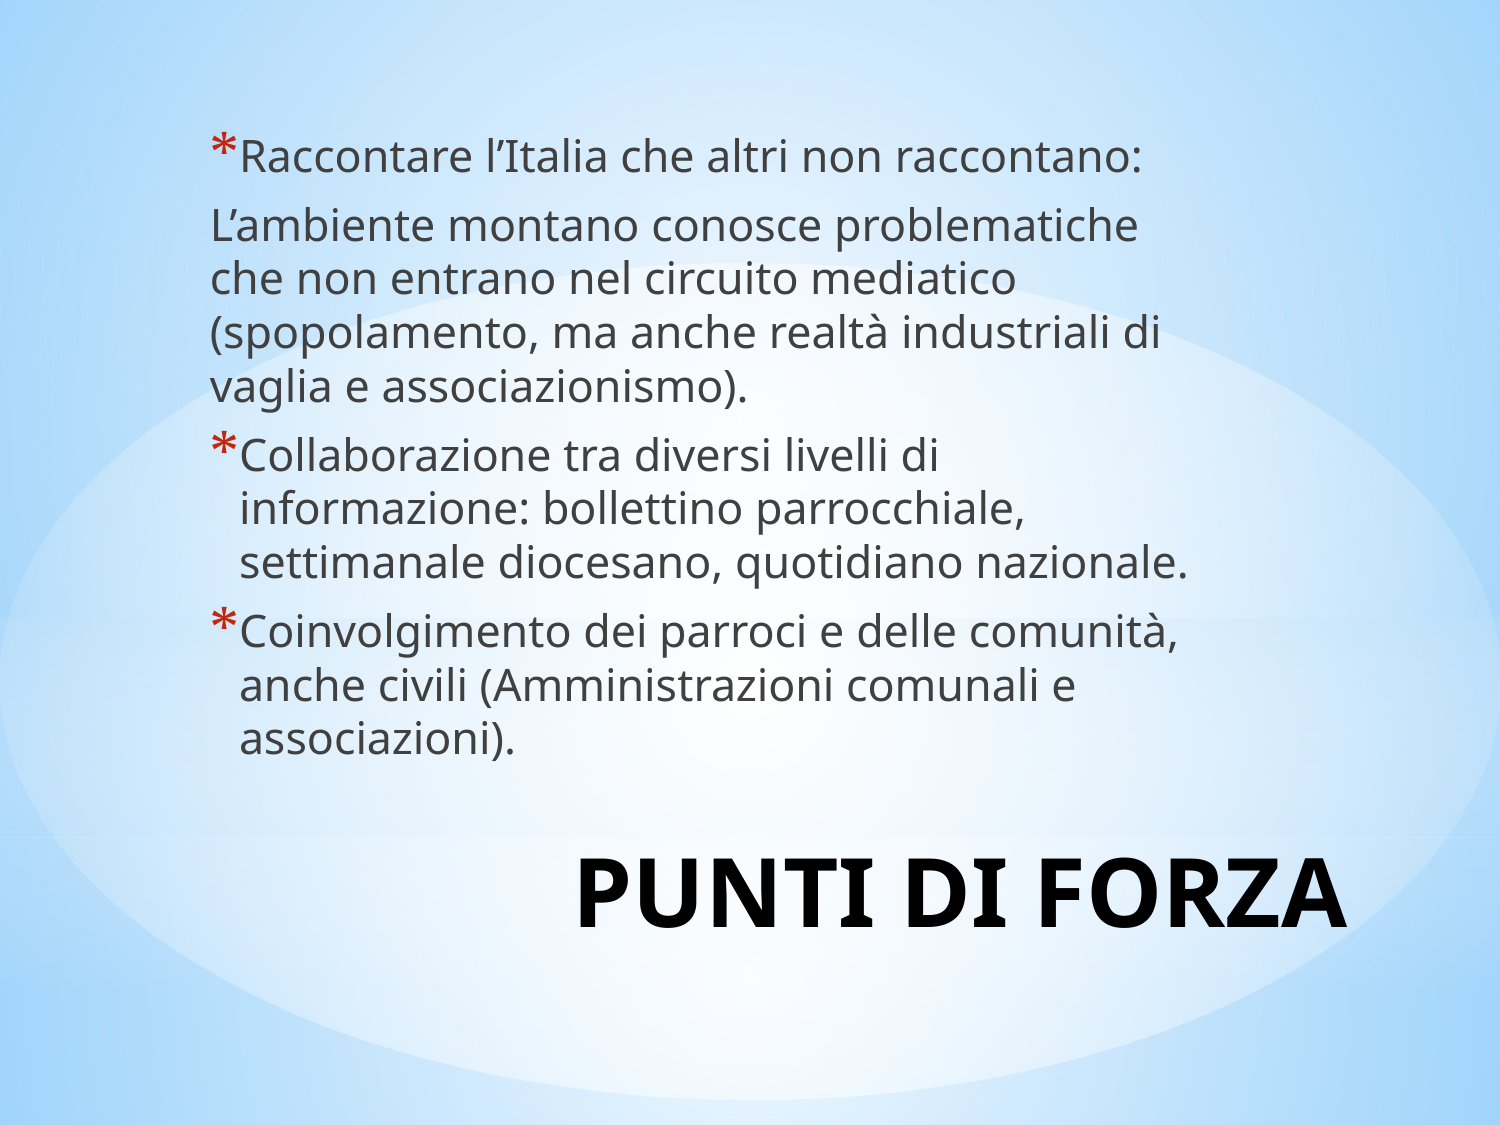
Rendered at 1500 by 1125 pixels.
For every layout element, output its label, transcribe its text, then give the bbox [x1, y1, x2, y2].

title PUNTI DI FORZA [294, 823, 1363, 1012]
list Raccontare l’Italia che altri non raccontano: L’ambiente montano conosce problematiche che non entrano nel circuito mediatico (spopolamento, ma anche realtà industriali di vaglia e associazionismo). Collaborazione tra diversi livelli di informazione: bollettino parrocchiale, settimanale diocesano, quotidiano nazionale. Coinvolgimento dei parroci e delle comunità, anche civili (Amministrazioni comunali e associazioni). [187, 120, 1238, 776]
